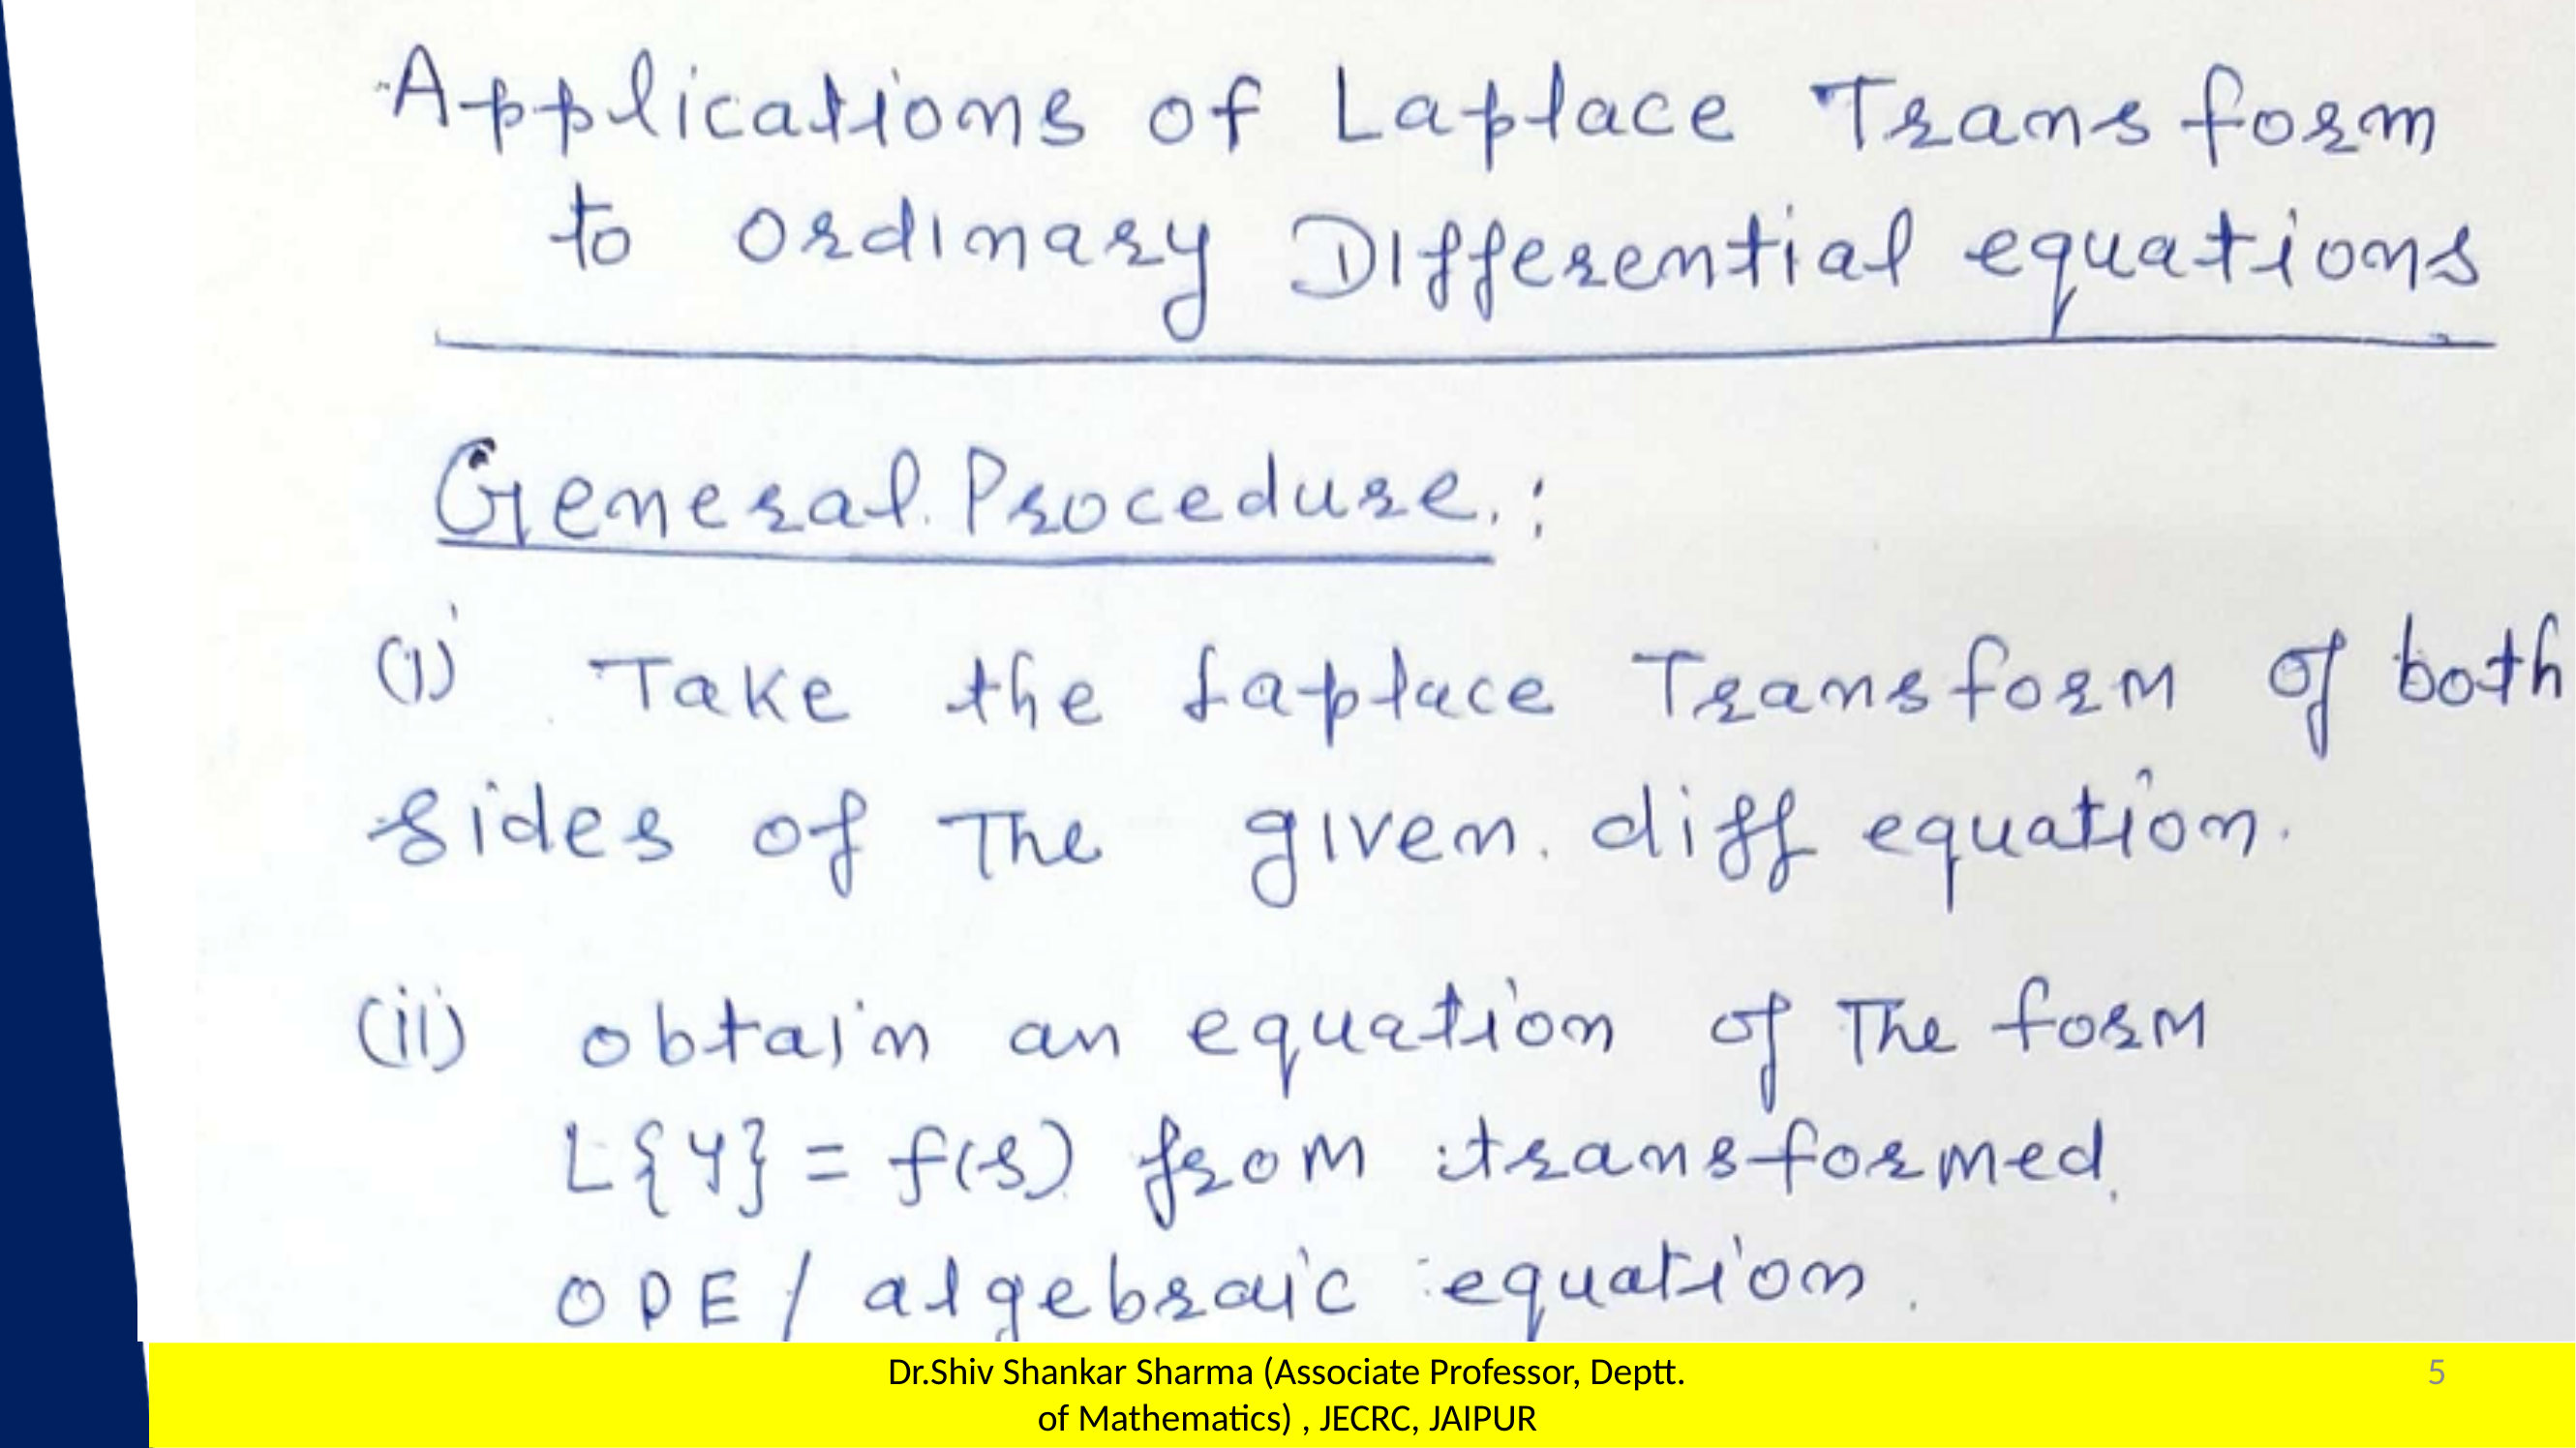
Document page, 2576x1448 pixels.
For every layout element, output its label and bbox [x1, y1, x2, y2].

text_box [0, 0, 2576, 1448]
picture [137, 0, 2576, 1342]
